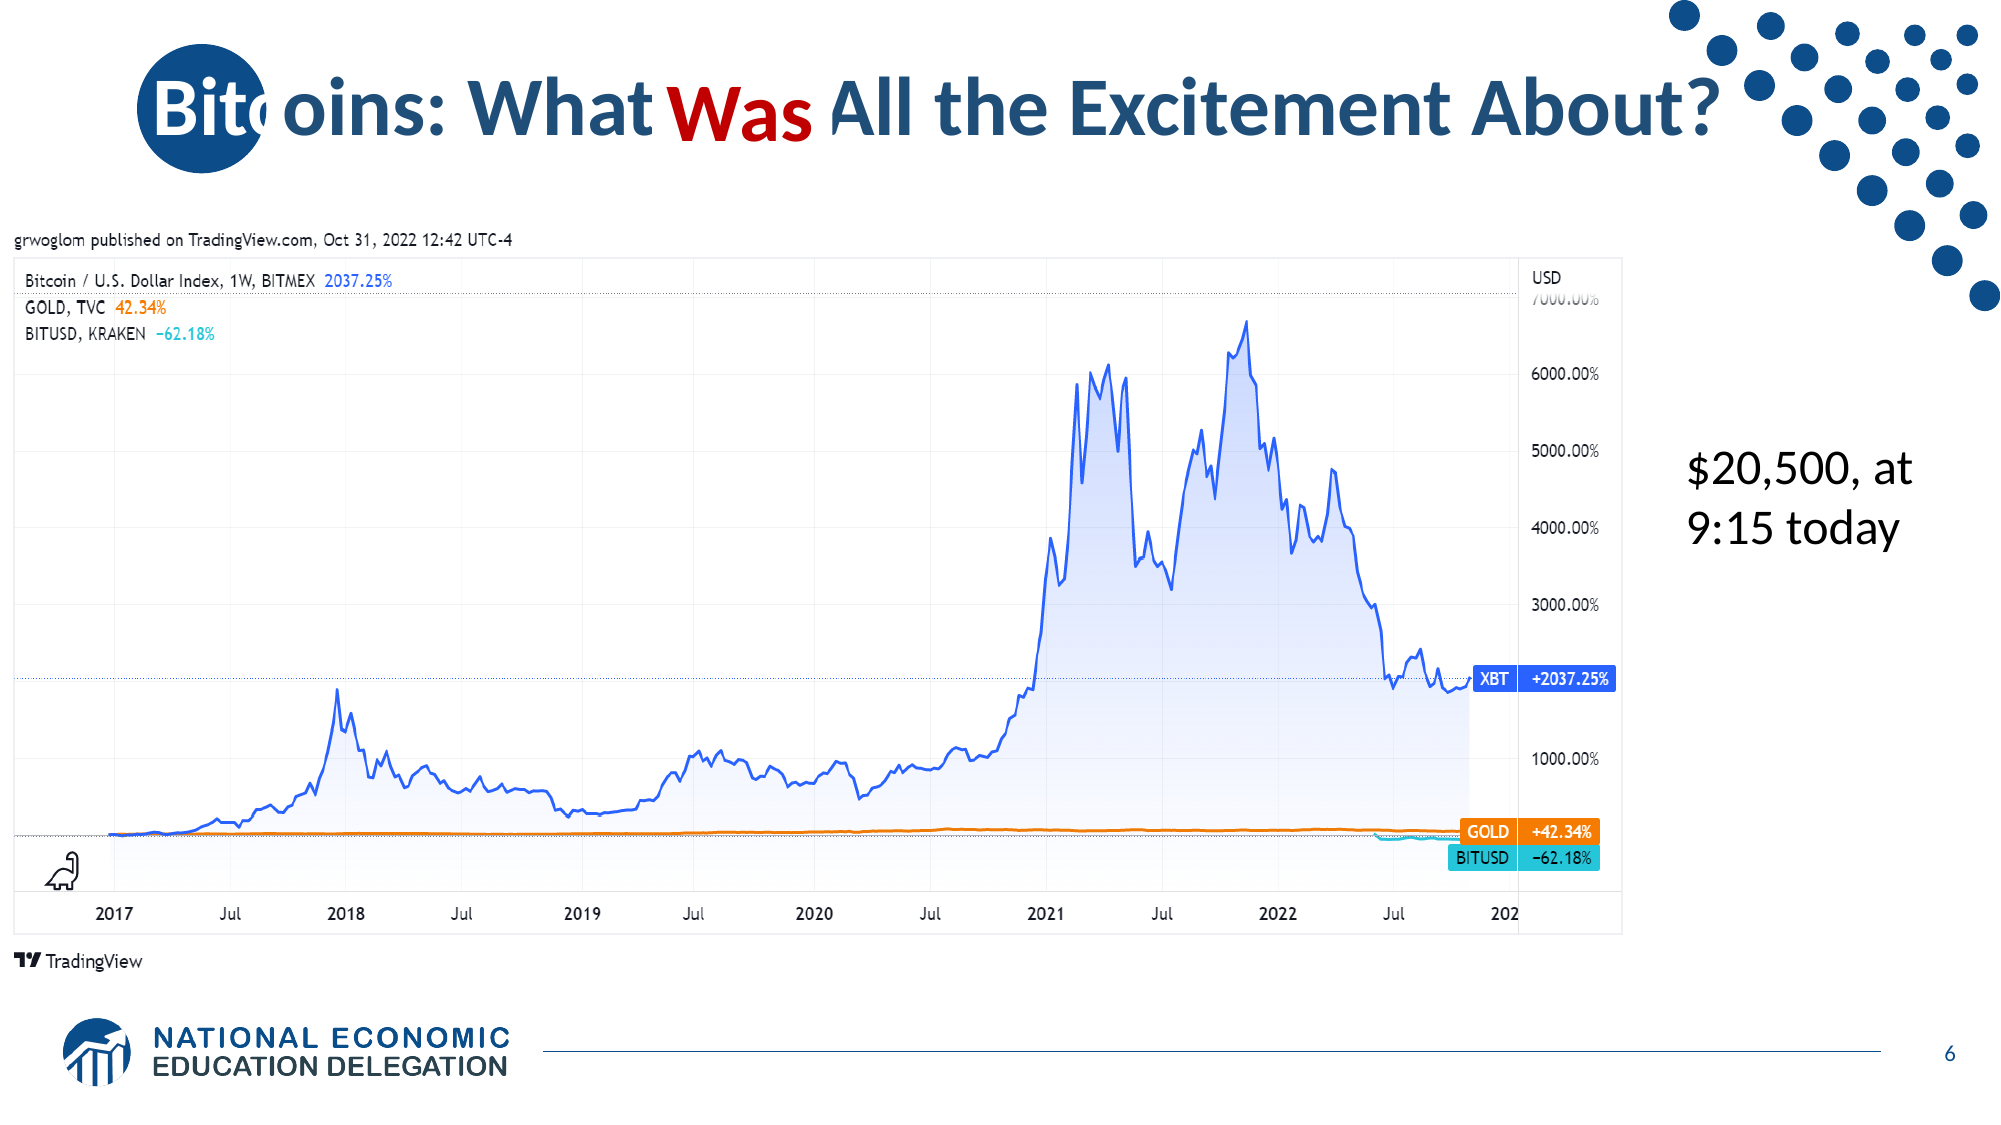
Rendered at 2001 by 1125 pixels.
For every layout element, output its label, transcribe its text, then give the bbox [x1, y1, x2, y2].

slide_number 6 [1521, 1022, 1972, 1082]
text_box Was [652, 50, 833, 166]
text_box $20,500, at 9:15 today [1670, 427, 1957, 562]
picture [0, 217, 1635, 988]
picture [55, 1013, 520, 1091]
title Bitcoins: What Is All the Excitement About? [137, 0, 1863, 218]
